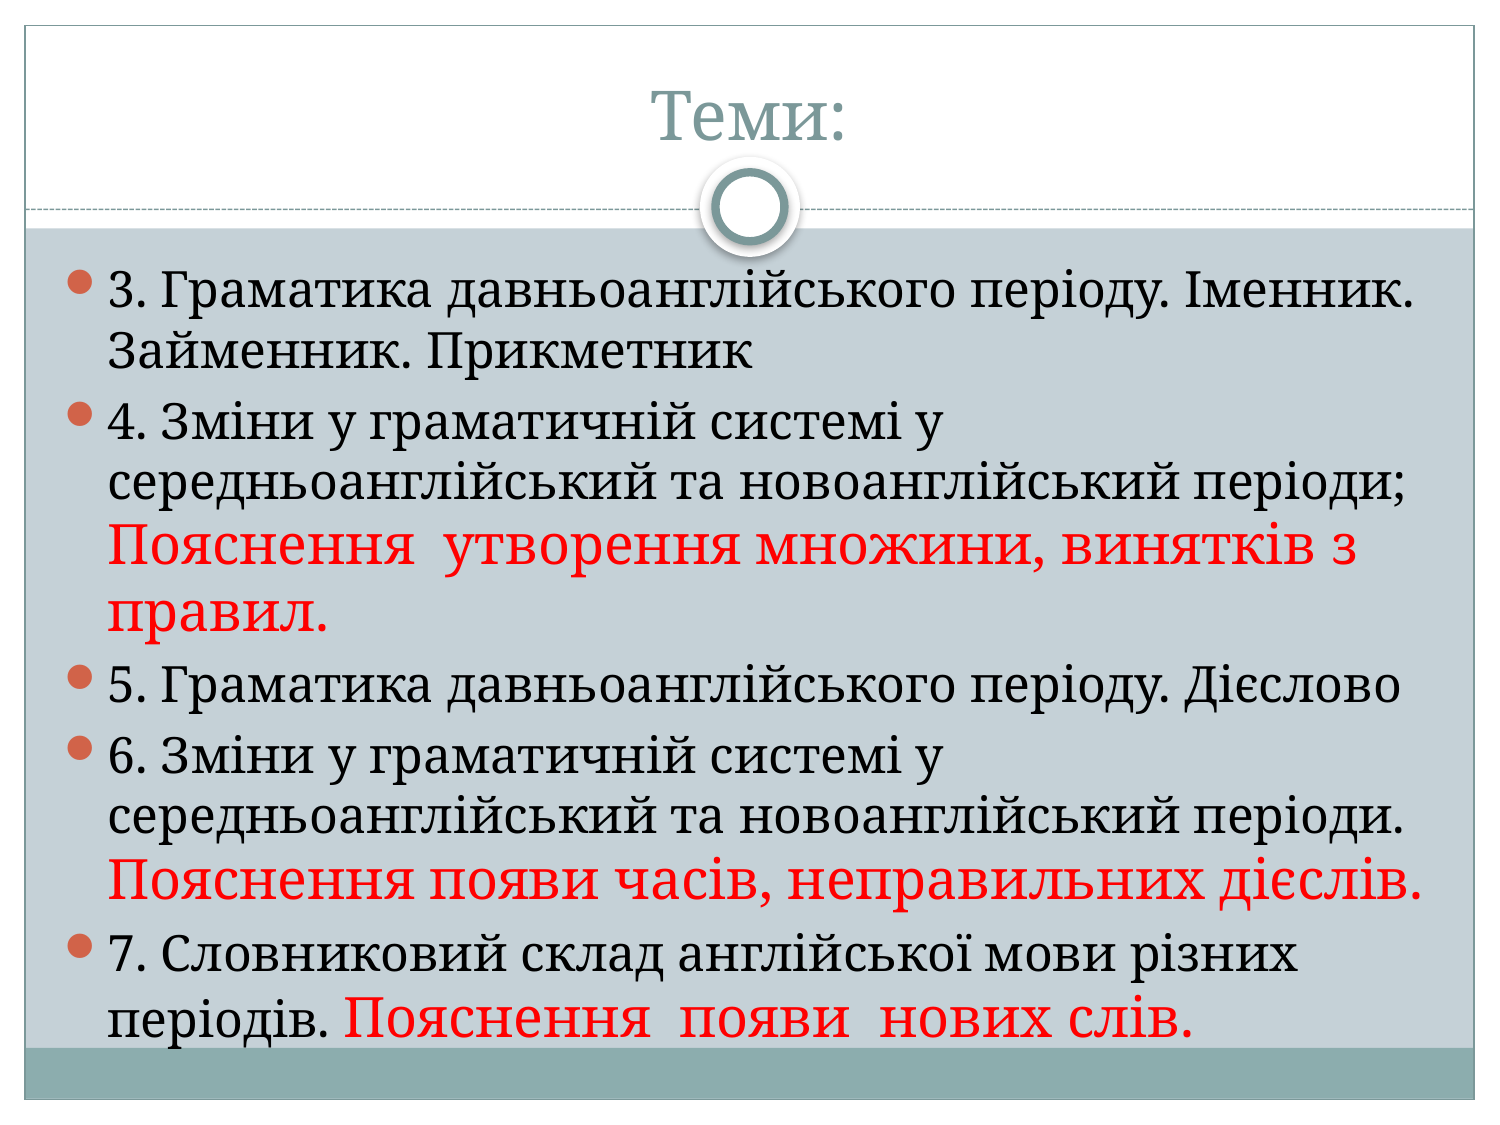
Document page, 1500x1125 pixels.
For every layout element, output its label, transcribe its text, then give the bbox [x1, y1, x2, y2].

title Теми: [49, 37, 1450, 162]
list 3. Граматика давньоанглійського періоду. Іменник. Займенник. Прикметник 4. Зміни у граматичній системі у середньоанглійський та новоанглійський періоди; Пояснення утворення множини, винятків з правил. 5. Граматика давньоанглійського періоду. Дієслово 6. Зміни у граматичній системі у середньоанглійський та новоанглійський періоди. Пояснення появи часів, неправильних дієслів. 7. Словниковий склад англійської мови різних періодів. Пояснення появи нових слів. [49, 250, 1459, 1083]
